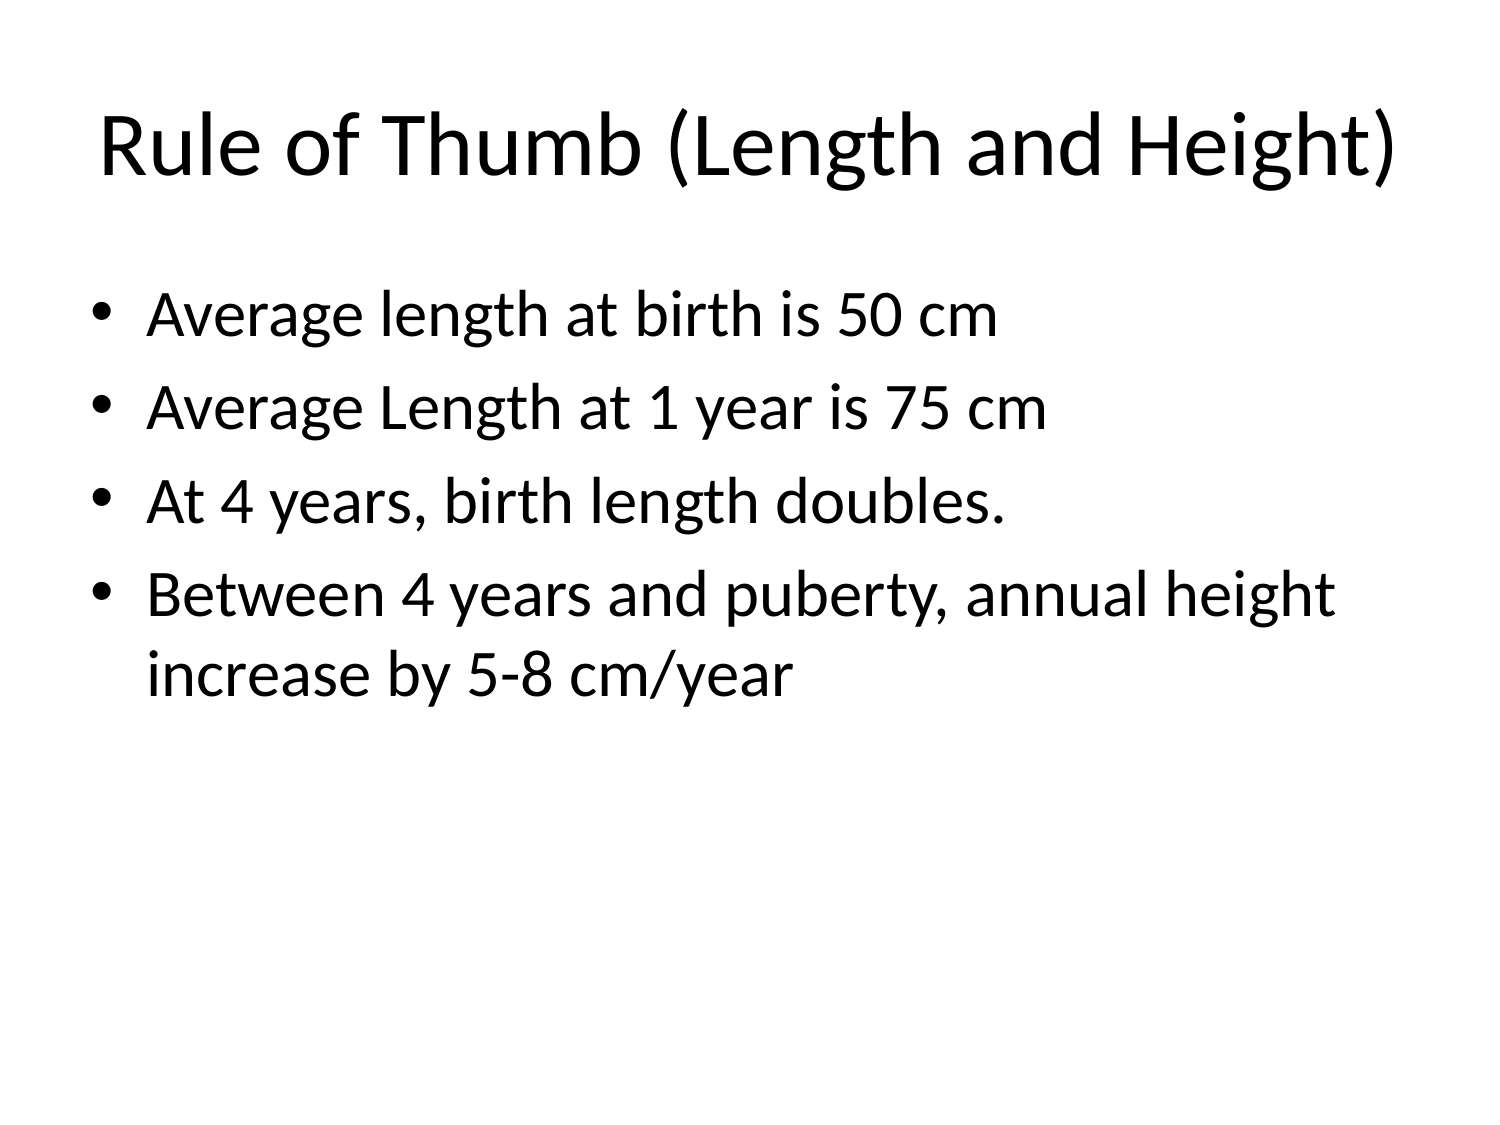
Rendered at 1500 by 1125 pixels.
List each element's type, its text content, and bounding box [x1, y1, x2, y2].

title Rule of Thumb (Length and Height) [75, 45, 1425, 233]
list Average length at birth is 50 cm Average Length at 1 year is 75 cm At 4 years, birth length doubles. Between 4 years and puberty, annual height increase by 5-8 cm/year [75, 262, 1425, 1005]
